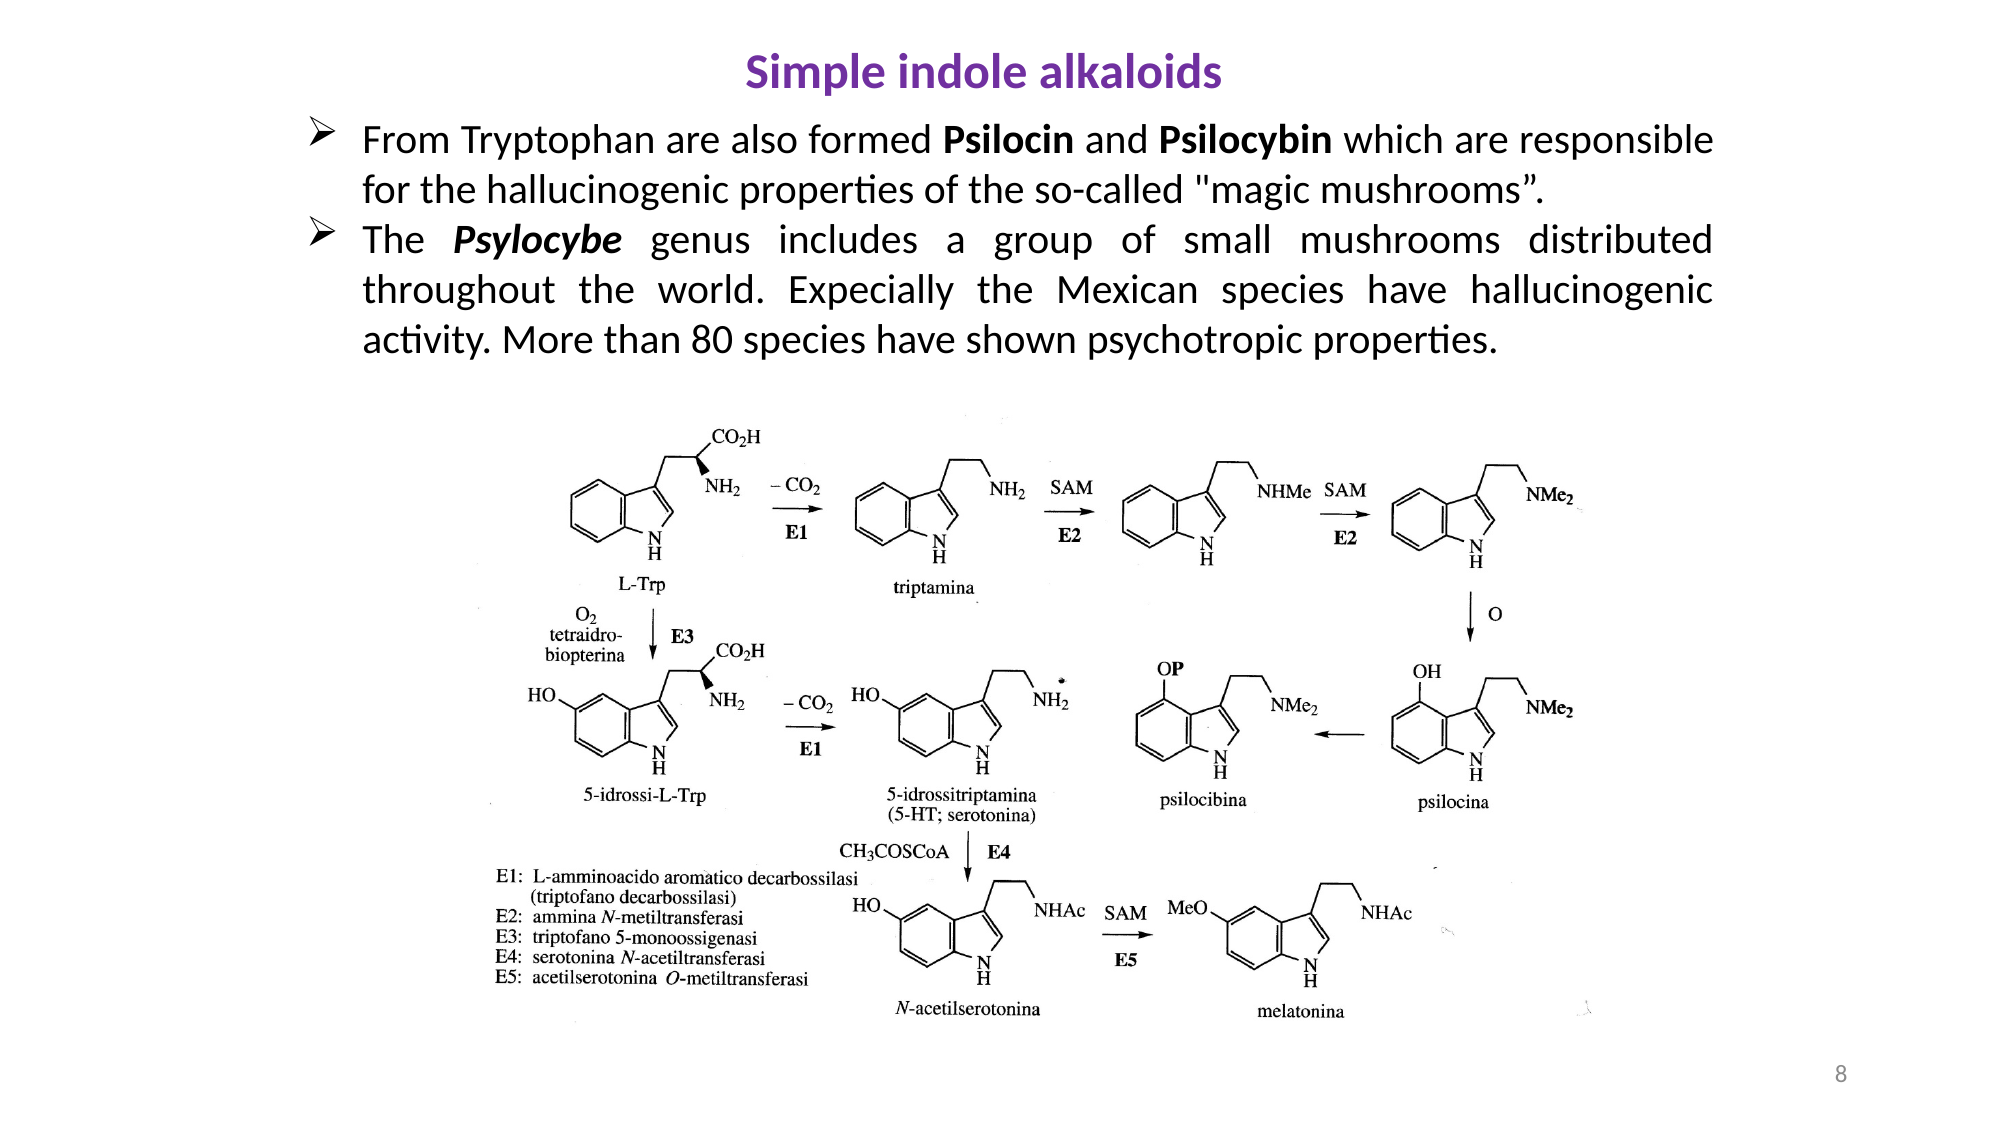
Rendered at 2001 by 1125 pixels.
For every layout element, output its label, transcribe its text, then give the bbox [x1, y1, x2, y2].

text_box Simple indole alkaloids [730, 30, 1238, 104]
slide_number 8 [1412, 1042, 1863, 1103]
text_box From Tryptophan are also formed Psilocin and Psilocybin which are responsible for the hallucinogenic properties of the so-called "magic mushrooms”. The Psylocybe genus includes a group of small mushrooms distributed throughout the world. Expecially the Mexican species have hallucinogenic activity. More than 80 species have shown psychotropic properties. [291, 104, 1730, 370]
picture [468, 410, 1592, 1037]
